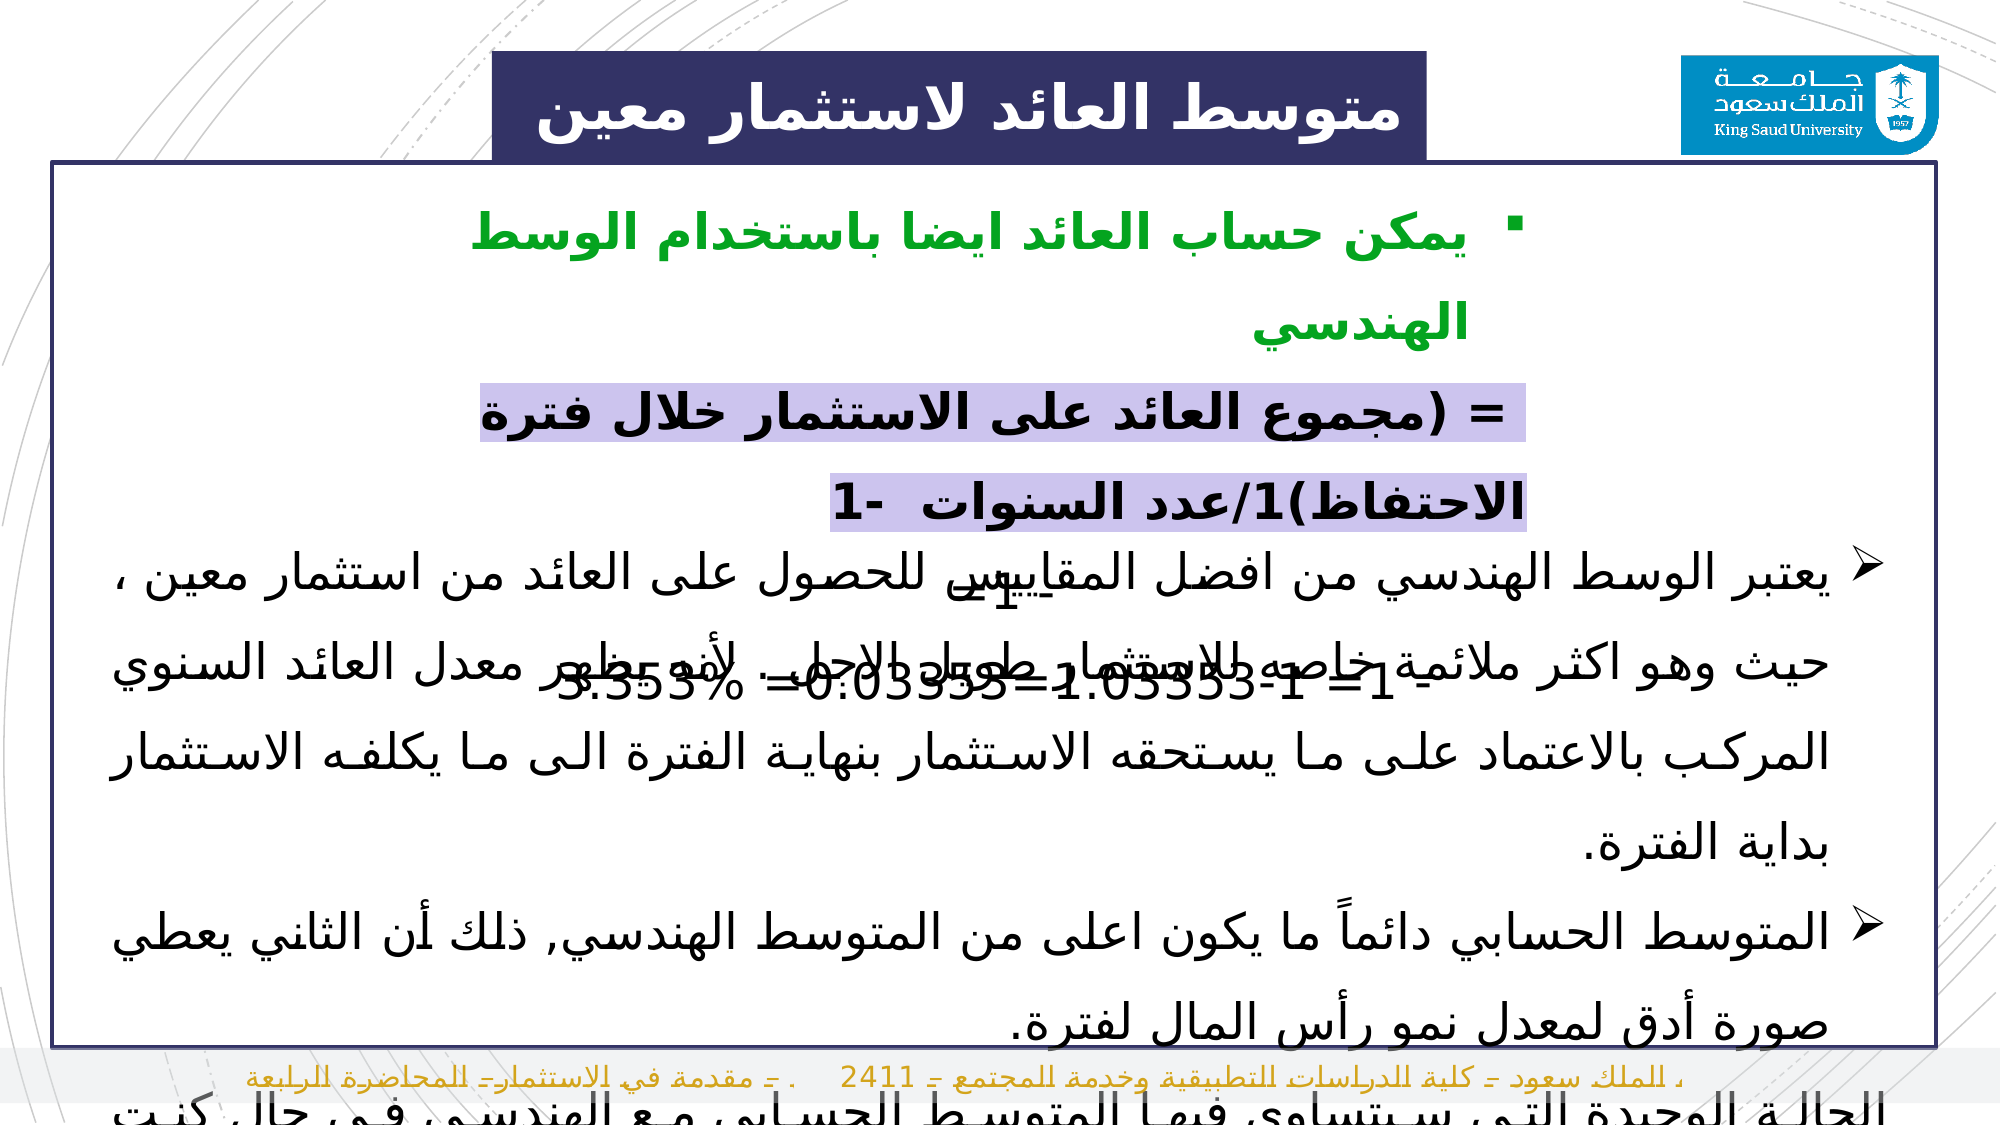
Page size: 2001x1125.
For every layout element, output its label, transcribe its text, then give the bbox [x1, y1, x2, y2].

text_box جامعة الملك سعود – كلية الدراسات التطبيقية وخدمة المجتمع – 2411مال – مقدمة في الاستثمار– المحاضرة الرابعة [0, 1046, 2000, 1105]
text_box [491, 50, 1428, 164]
text_box يعتبر الوسط الهندسي من افضل المقاييس للحصول على العائد من استثمار معين ، حيث وهو اكثر ملائمة خاصه للاستثمار طويل الاجل . لأنه يظهر معدل العائد السنوي المركب بالاعتماد على ما يستحقه الاستثمار بنهاية الفترة الى ما يكلفه الاستثمار بداية الفترة. المتوسط الحسابي دائماً ما يكون اعلى من المتوسط الهندسي, ذلك أن الثاني يعطي صورة أدق لمعدل نمو رأس المال لفترة. الحالة الوحيدة التي سيتساوى فيها المتوسط الحسابي مع الهندسي في حال كنت تحصل على نفس العوائد سنوياً لعدة دورات متتالية. [97, 502, 1903, 1046]
text_box يعتبر الوسط الهندسي من افضل المقاييس للحصول على العائد من استثمار معين ، حيث وهو اكثر ملائمة خاصه للاستثمار طويل الاجل . لأنه يظهر معدل العائد السنوي المركب بالاعتماد على ما يستحقه الاستثمار بنهاية الفترة الى ما يكلفه الاستثمار بداية الفترة. المتوسط الحسابي دائماً ما يكون اعلى من المتوسط الهندسي, ذلك أن الثاني يعطي صورة أدق لمعدل نمو رأس المال لفترة. الحالة الوحيدة التي سيتساوى فيها المتوسط الحسابي مع الهندسي في حال كنت تحصل على نفس العوائد سنوياً لعدة دورات متتالية. [97, 1105, 1903, 1125]
text_box [51, 161, 1937, 1046]
picture [1669, 44, 1950, 163]
text_box متوسط العائد لاستثمار معين [491, 10, 1427, 151]
